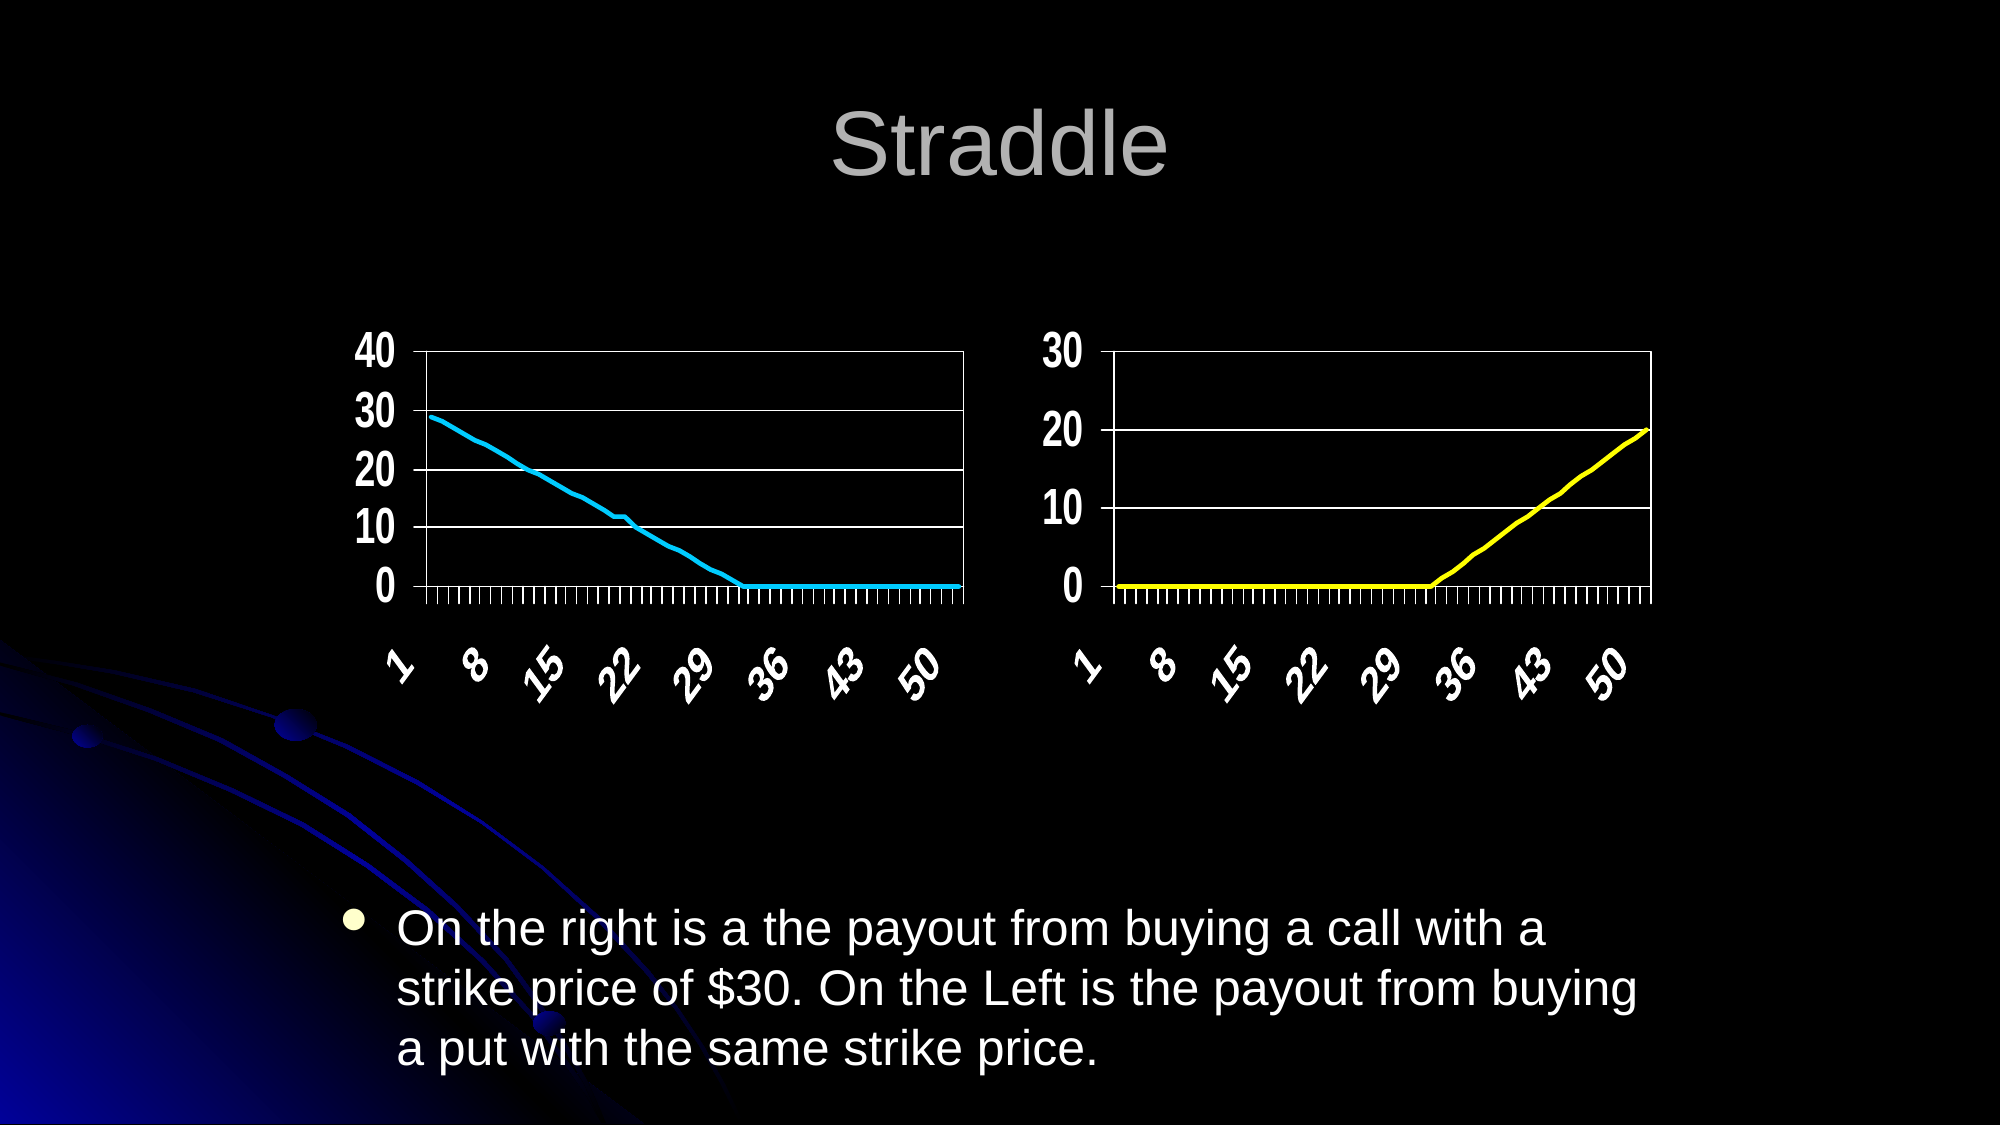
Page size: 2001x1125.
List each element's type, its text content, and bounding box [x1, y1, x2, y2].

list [324, 274, 987, 763]
title Straddle [99, 45, 1900, 233]
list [1012, 274, 1675, 763]
list On the right is a the payout from buying a call with a strike price of $30. On the Left is the payout from buying a put with the same strike price. [324, 887, 1675, 1075]
